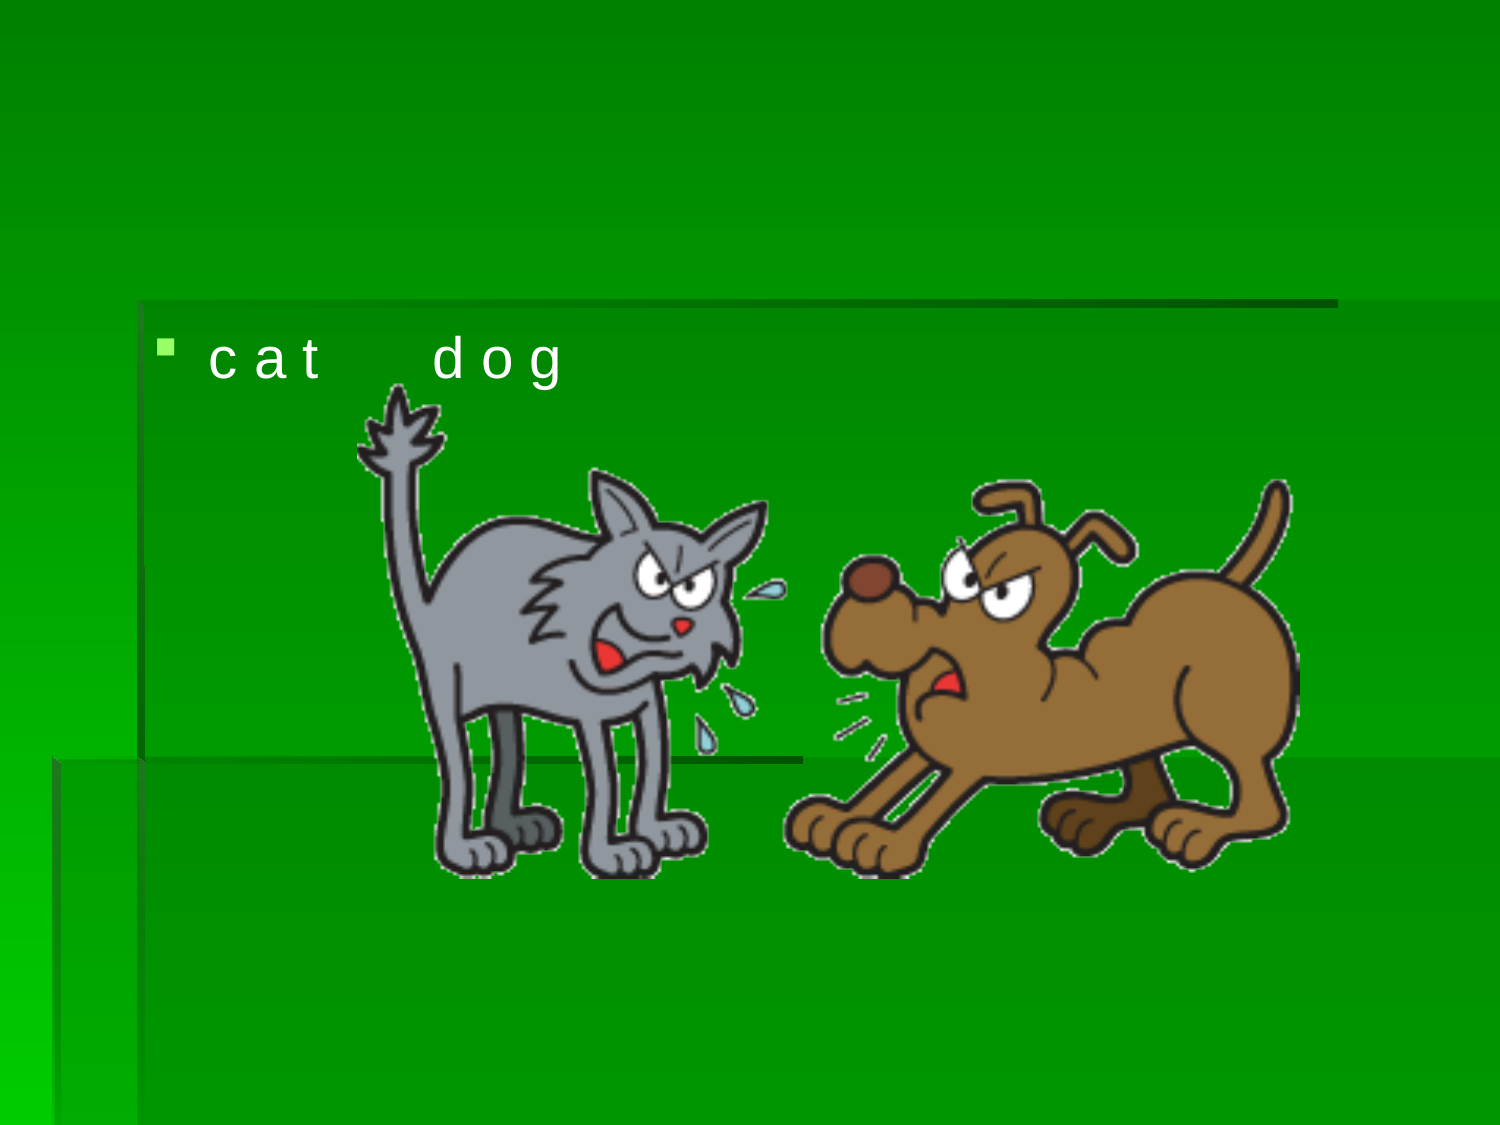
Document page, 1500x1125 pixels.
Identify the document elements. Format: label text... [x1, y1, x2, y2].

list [357, 382, 1300, 879]
list c a t d o g [137, 312, 783, 1001]
